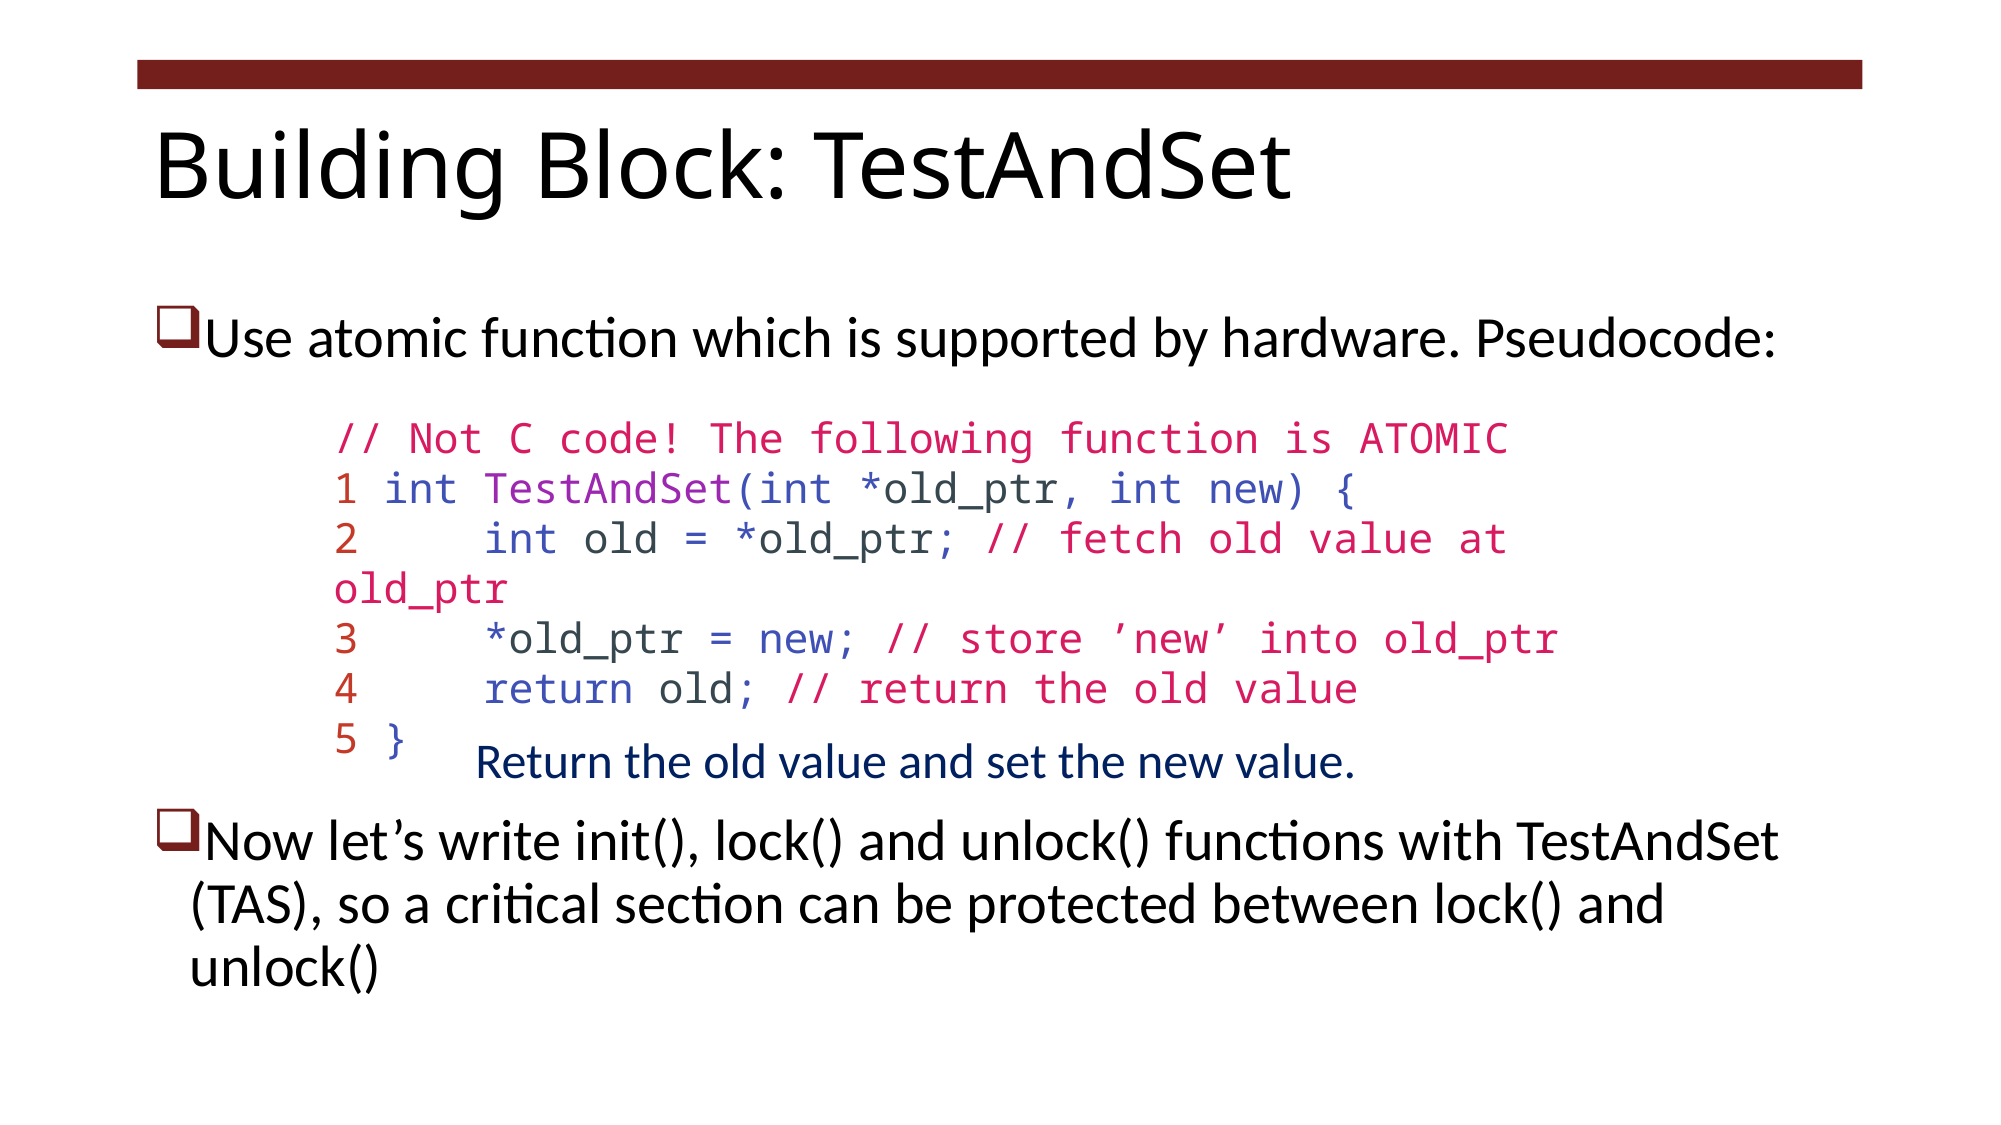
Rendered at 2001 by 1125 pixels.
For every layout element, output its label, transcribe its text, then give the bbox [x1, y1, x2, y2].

text_box Return the old value and set the new value. [460, 770, 1372, 796]
text_box // Not C code! The following function is ATOMIC 1 int TestAndSet(int *old_ptr, int new) { 2 int old = *old_ptr; // fetch old value at old_ptr 3 *old_ptr = new; // store ’new’ into old_ptr 4 return old; // return the old value 5 } [318, 404, 1682, 770]
title Building Block: TestAndSet [137, 59, 1863, 278]
list Use atomic function which is supported by hardware. Pseudocode: Now let’s write init(), lock() and unlock() functions with TestAndSet (TAS), so a critical section can be protected between lock() and unlock() [137, 299, 1863, 1103]
